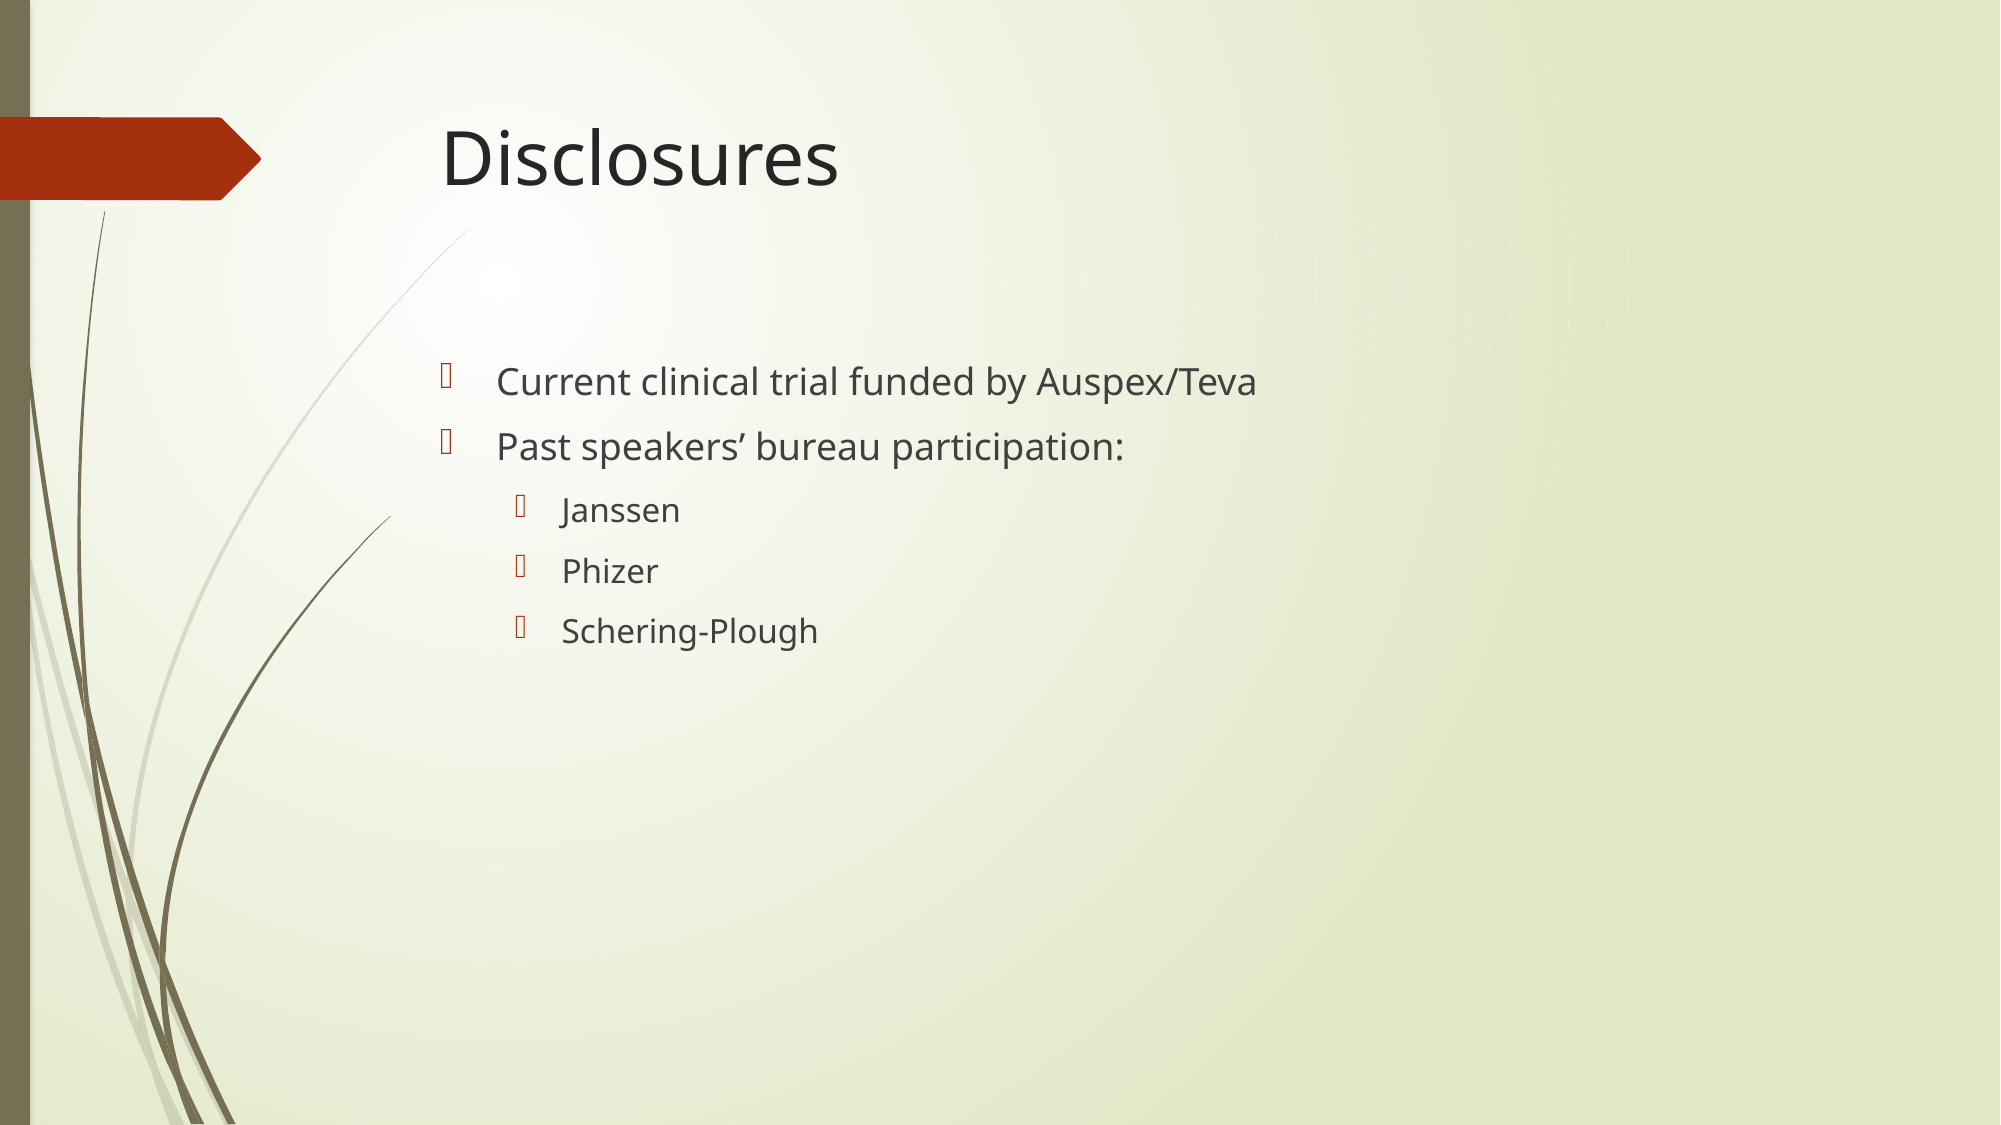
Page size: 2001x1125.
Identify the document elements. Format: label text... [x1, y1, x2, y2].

list Current clinical trial funded by Auspex/Teva Past speakers’ bureau participation: Janssen Phizer Schering-Plough [424, 350, 1888, 970]
title Disclosures [425, 102, 1888, 313]
